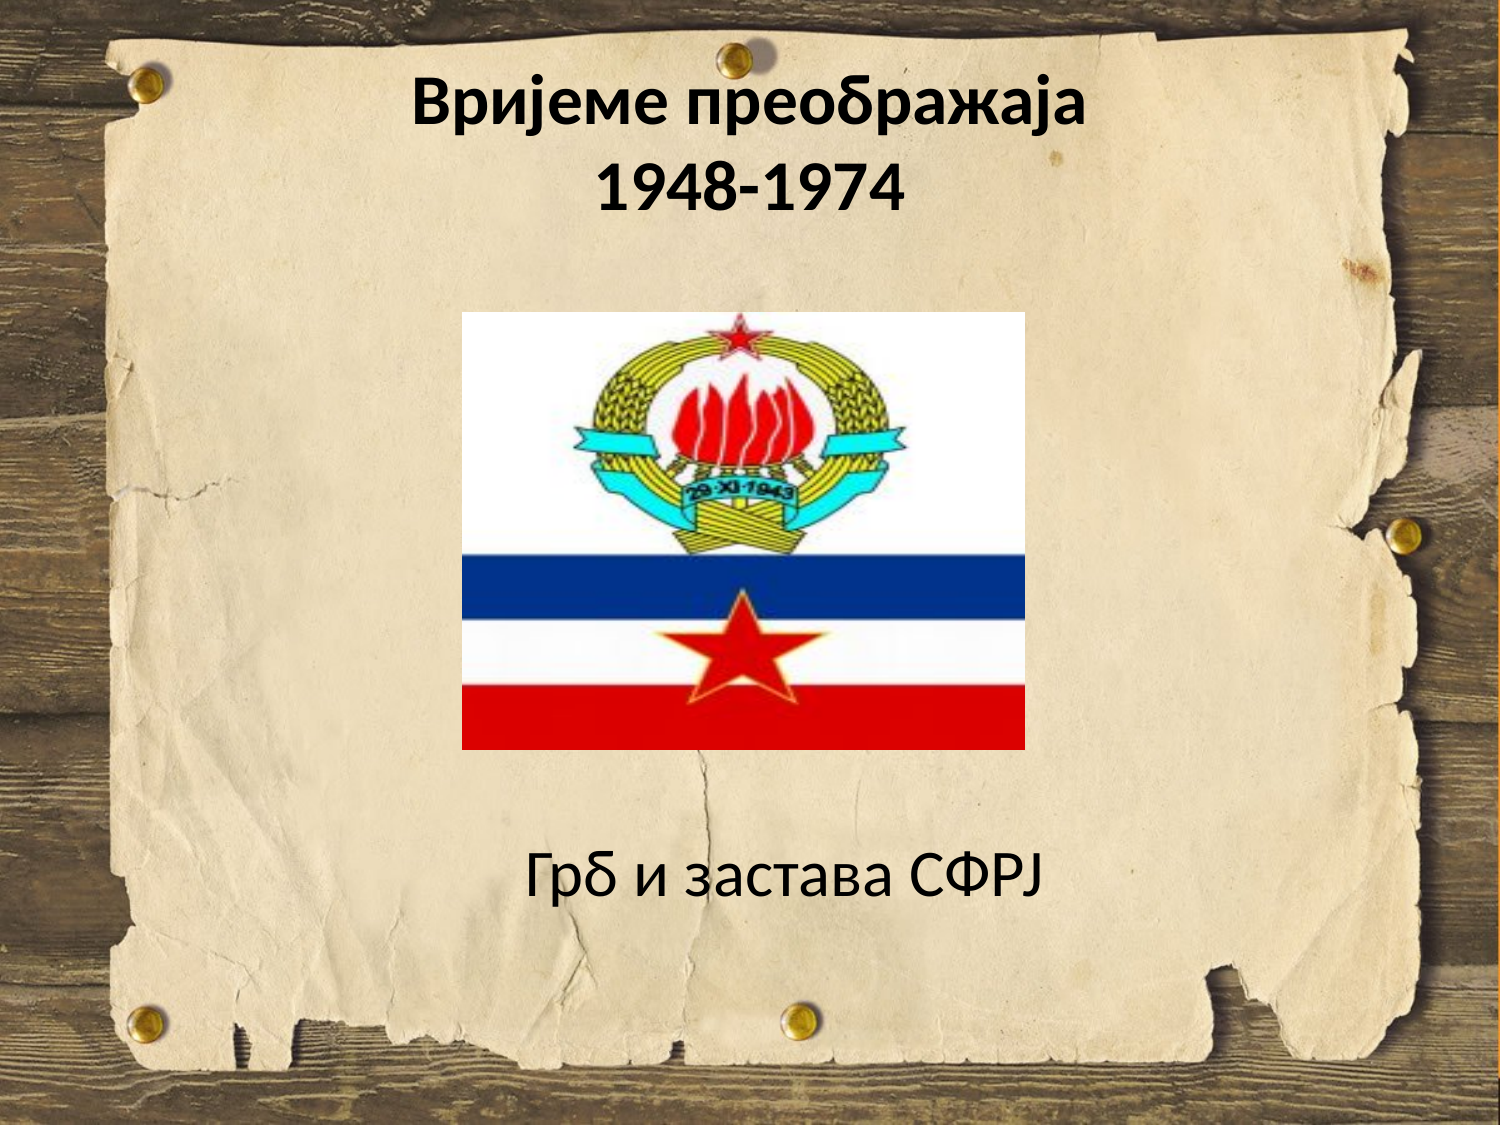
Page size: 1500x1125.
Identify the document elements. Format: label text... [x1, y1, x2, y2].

title Вријеме преображаја 1948-1974 [75, 45, 1425, 233]
list Грб и застава СФРЈ [75, 262, 1425, 1005]
picture [0, 0, 1500, 1125]
